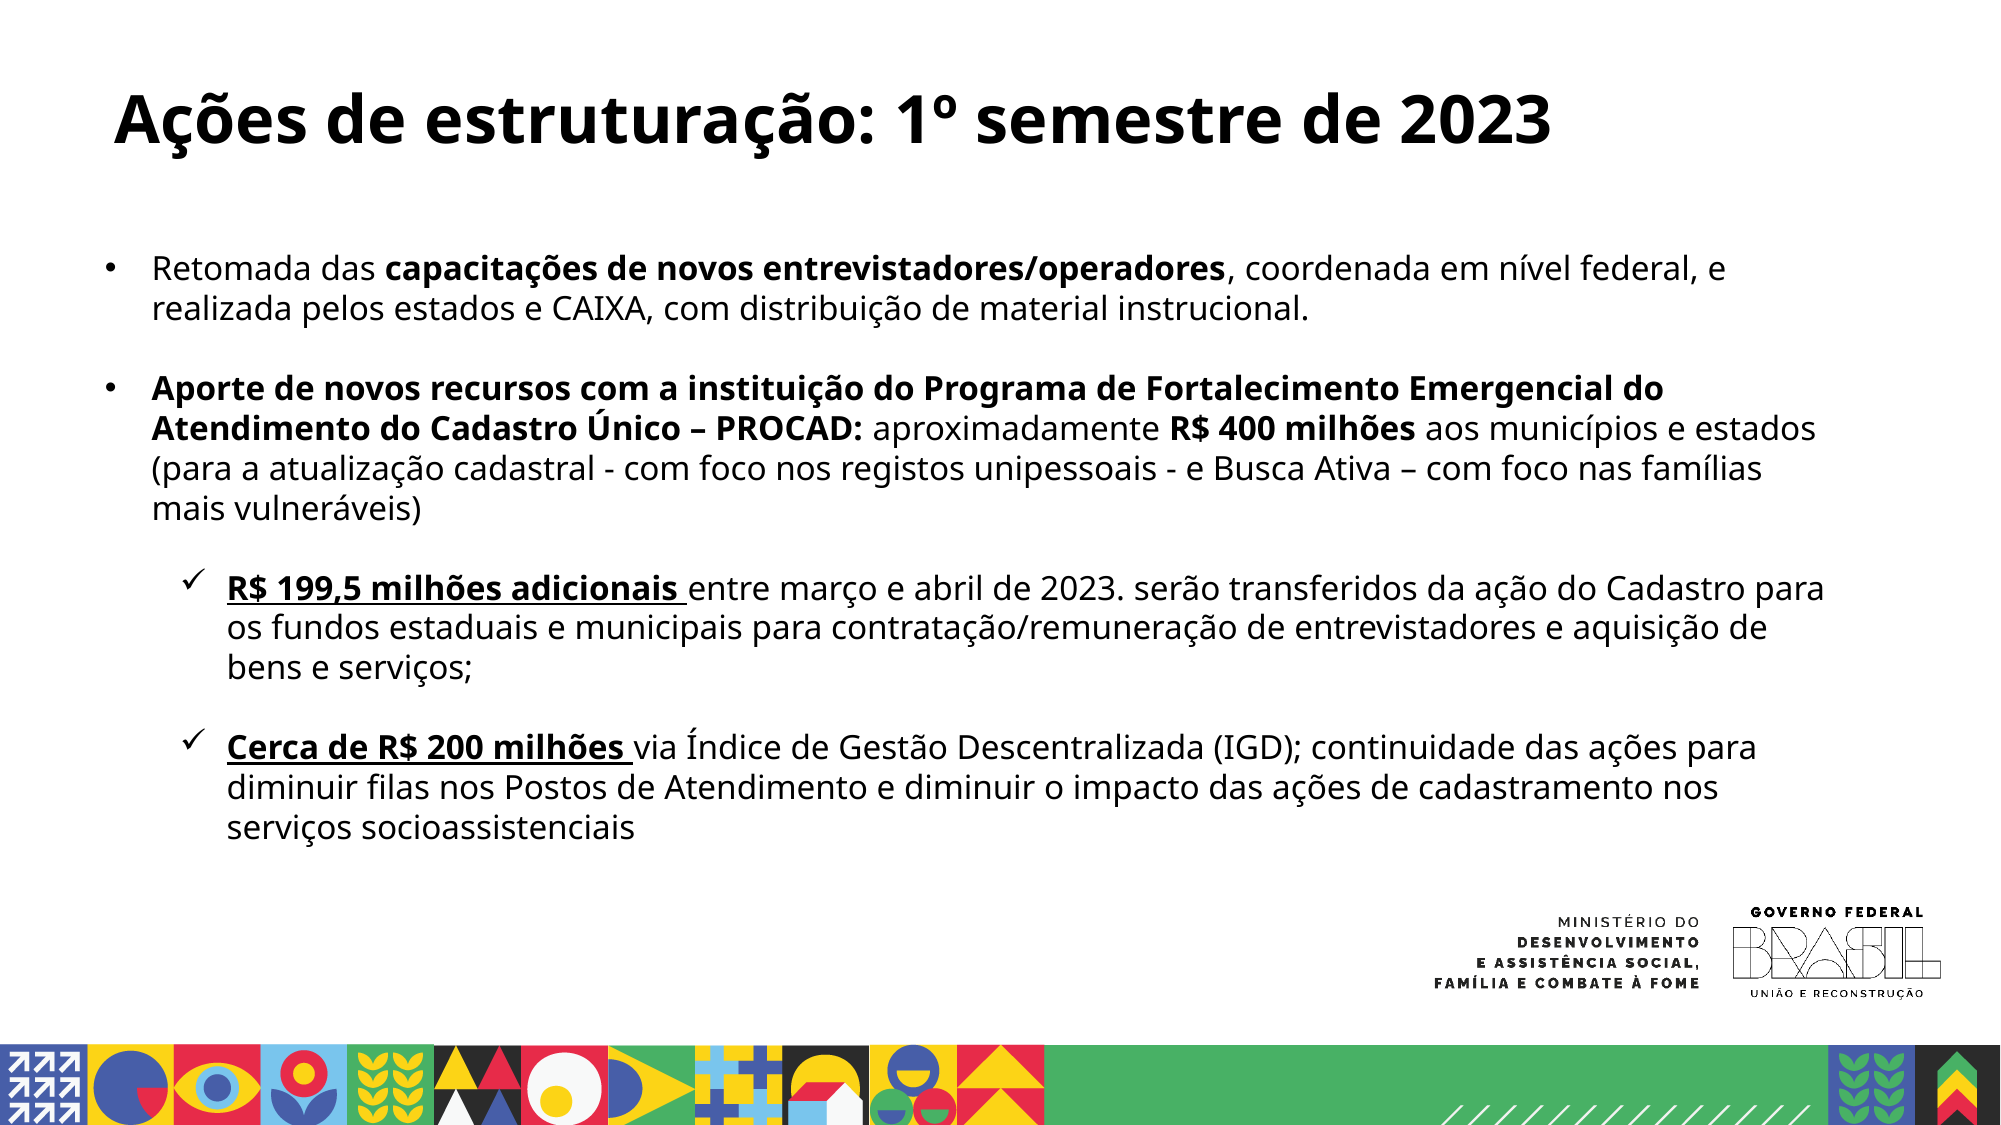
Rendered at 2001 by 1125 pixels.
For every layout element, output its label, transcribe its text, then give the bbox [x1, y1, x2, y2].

text_box Retomada das capacitações de novos entrevistadores/operadores, coordenada em nível federal, e realizada pelos estados e CAIXA, com distribuição de material instrucional. Aporte de novos recursos com a instituição do Programa de Fortalecimento Emergencial do Atendimento do Cadastro Único – PROCAD: aproximadamente R$ 400 milhões aos municípios e estados (para a atualização cadastral - com foco nos registos unipessoais - e Busca Ativa – com foco nas famílias mais vulneráveis) R$ 199,5 milhões adicionais entre março e abril de 2023. serão transferidos da ação do Cadastro para os fundos estaduais e municipais para contratação/remuneração de entrevistadores e aquisição de bens e serviços; Cerca de R$ 200 milhões via Índice de Gestão Descentralizada (IGD); continuidade das ações para diminuir filas nos Postos de Atendimento e diminuir o impacto das ações de cadastramento nos serviços socioassistenciais [90, 239, 1858, 854]
picture [0, 0, 2001, 1125]
text_box Ações de estruturação: 1º semestre de 2023 [99, 78, 1698, 166]
